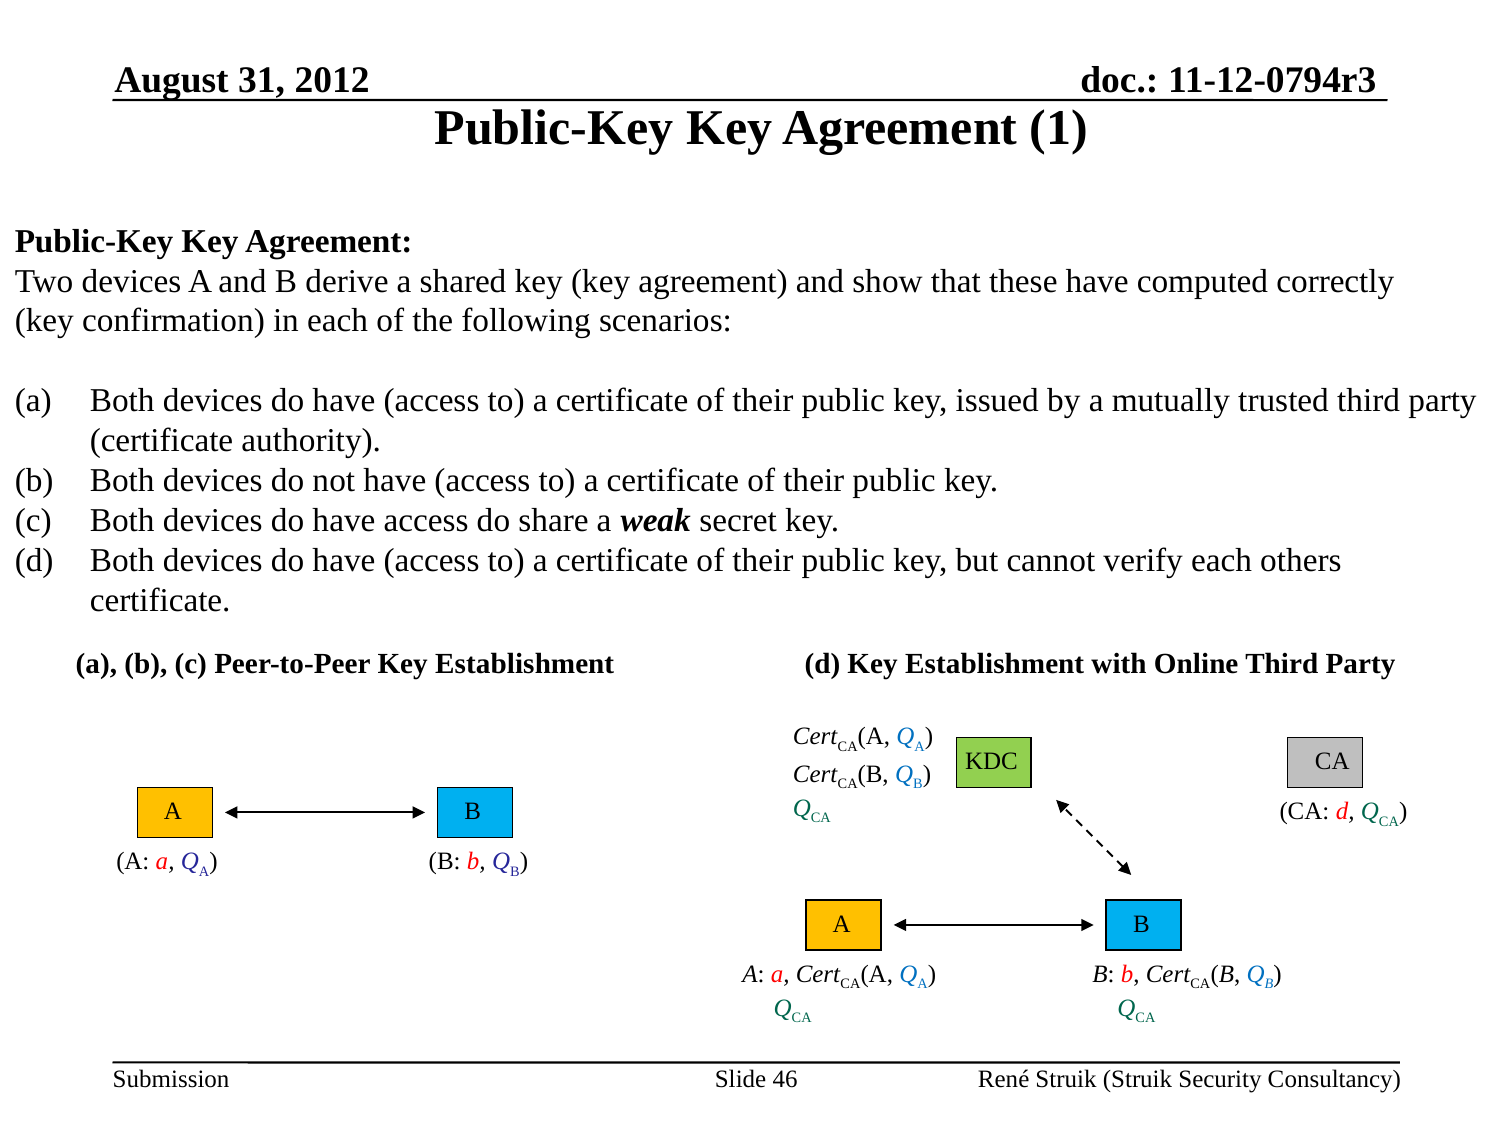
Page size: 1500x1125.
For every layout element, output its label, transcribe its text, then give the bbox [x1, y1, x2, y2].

text_box Public-Key Key Agreement: Two devices A and B derive a shared key (key agreement) and show that these have computed correctly (key confirmation) in each of the following scenarios: Both devices do have (access to) a certificate of their public key, issued by a mutually trusted third party (certificate authority). Both devices do not have (access to) a certificate of their public key. Both devices do have access do share a weak secret key. Both devices do have (access to) a certificate of their public key, but cannot verify each others certificate. [0, 187, 1500, 706]
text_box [723, 689, 1425, 1057]
footer René Struik (Struik Security Consultancy) [966, 1064, 1402, 1093]
text_box (a), (b), (c) Peer-to-Peer Key Establishment [60, 637, 630, 688]
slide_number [114, 54, 373, 101]
text_box (d) Key Establishment with Online Third Party [789, 637, 1412, 688]
slide_number Slide 46 [712, 1061, 800, 1093]
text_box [99, 787, 545, 884]
text_box Public-Key Key Agreement (1) [420, 87, 1104, 187]
